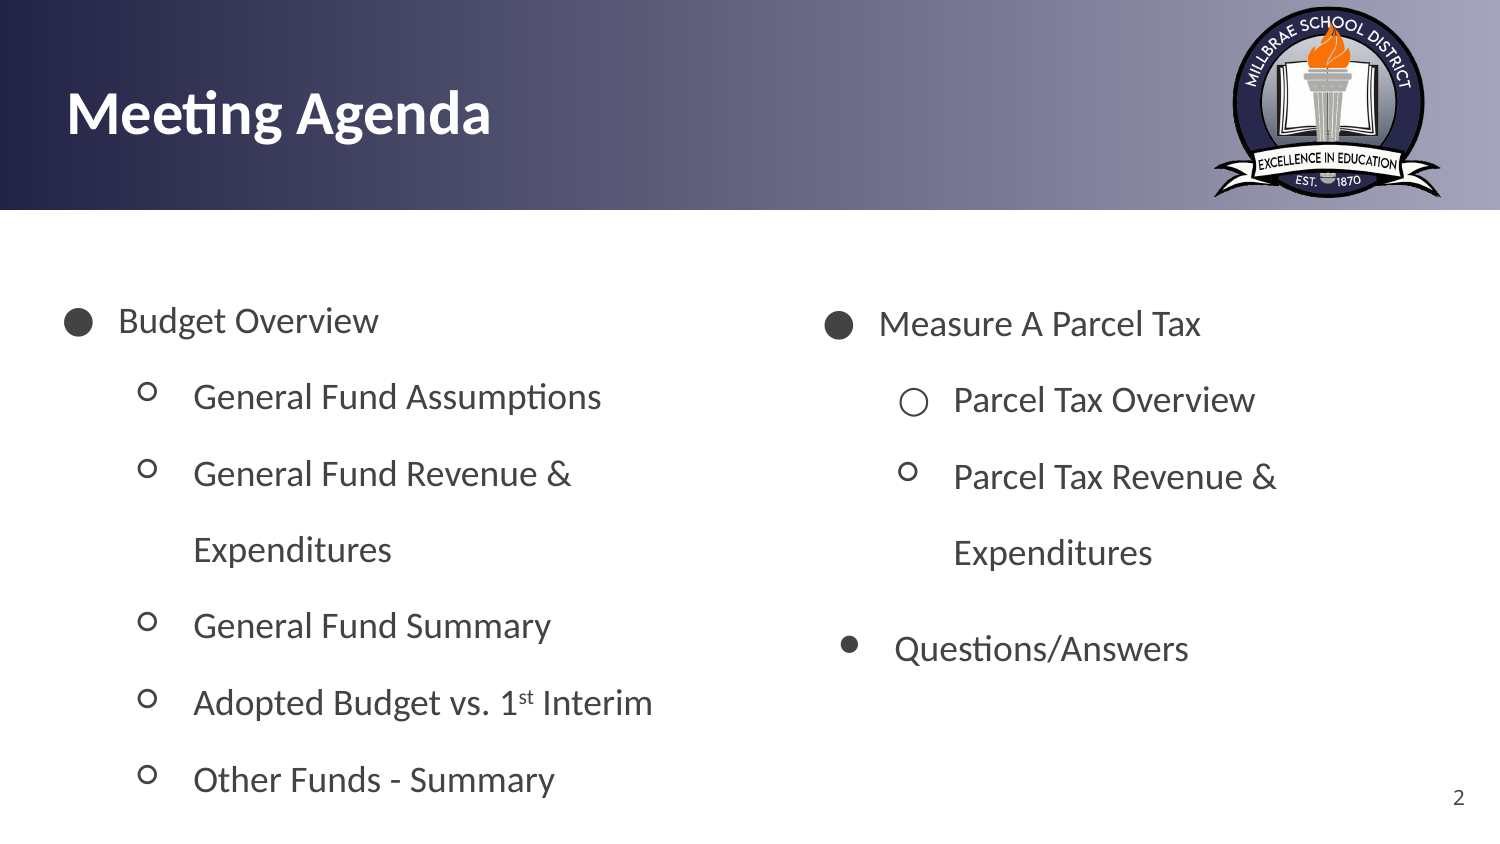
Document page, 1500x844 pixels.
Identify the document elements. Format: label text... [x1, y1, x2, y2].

title Meeting Agenda [51, 57, 1206, 160]
slide_number 2 [1389, 764, 1480, 830]
text_box Budget Overview General Fund Assumptions General Fund Revenue & Expenditures General Fund Summary Adopted Budget vs. 1st Interim Other Funds - Summary [28, 249, 740, 844]
text_box Questions/Answers [804, 608, 1500, 684]
text_box Measure A Parcel Tax Parcel Tax Overview Parcel Tax Revenue & Expenditures [788, 252, 1500, 589]
picture [1127, 0, 1500, 210]
